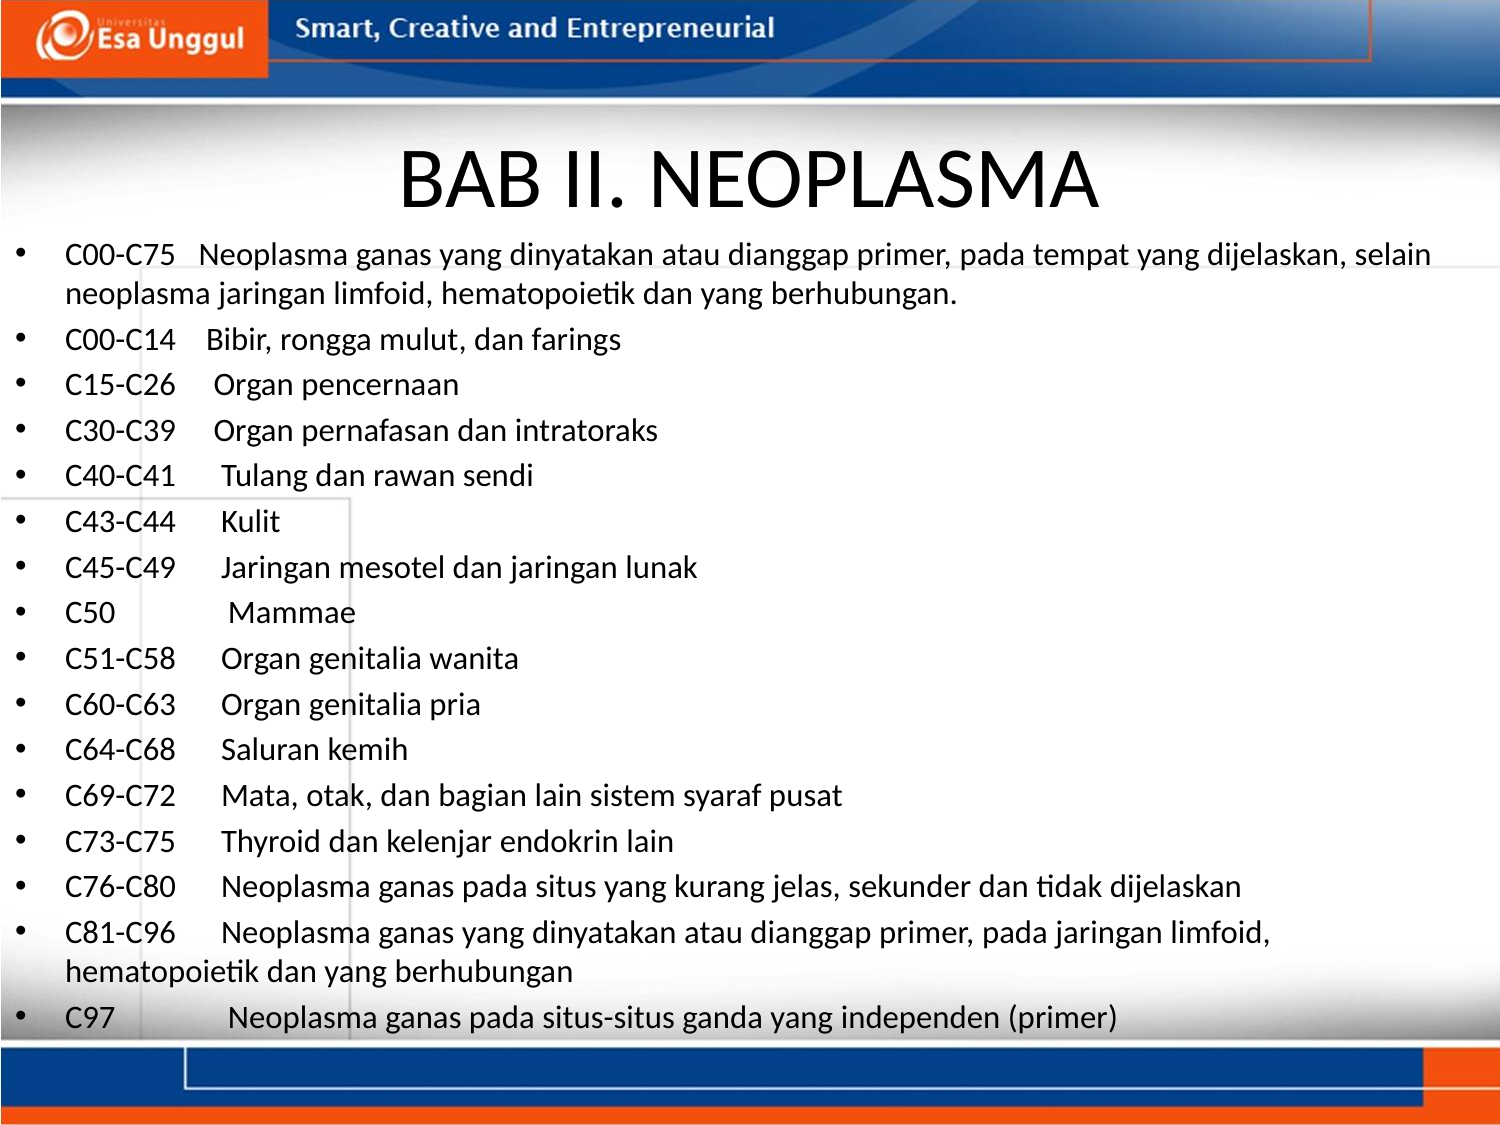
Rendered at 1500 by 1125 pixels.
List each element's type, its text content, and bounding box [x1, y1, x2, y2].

title BAB II. NEOPLASMA [75, 112, 1425, 224]
list C00-C75 Neoplasma ganas yang dinyatakan atau dianggap primer, pada tempat yang dijelaskan, selain neoplasma jaringan limfoid, hematopoietik dan yang berhubungan. C00-C14 Bibir, rongga mulut, dan farings C15-C26 Organ pencernaan C30-C39 Organ pernafasan dan intratoraks C40-C41 Tulang dan rawan sendi C43-C44 Kulit C45-C49 Jaringan mesotel dan jaringan lunak C50 Mammae C51-C58 Organ genitalia wanita C60-C63 Organ genitalia pria C64-C68 Saluran kemih C69-C72 Mata, otak, dan bagian lain sistem syaraf pusat C73-C75 Thyroid dan kelenjar endokrin lain C76-C80 Neoplasma ganas pada situs yang kurang jelas, sekunder dan tidak dijelaskan C81-C96 Neoplasma ganas yang dinyatakan atau dianggap primer, pada jaringan limfoid, hematopoietik dan yang berhubungan C97 Neoplasma ganas pada situs-situs ganda yang independen (primer) [0, 224, 1475, 1050]
picture [0, 0, 1500, 1125]
